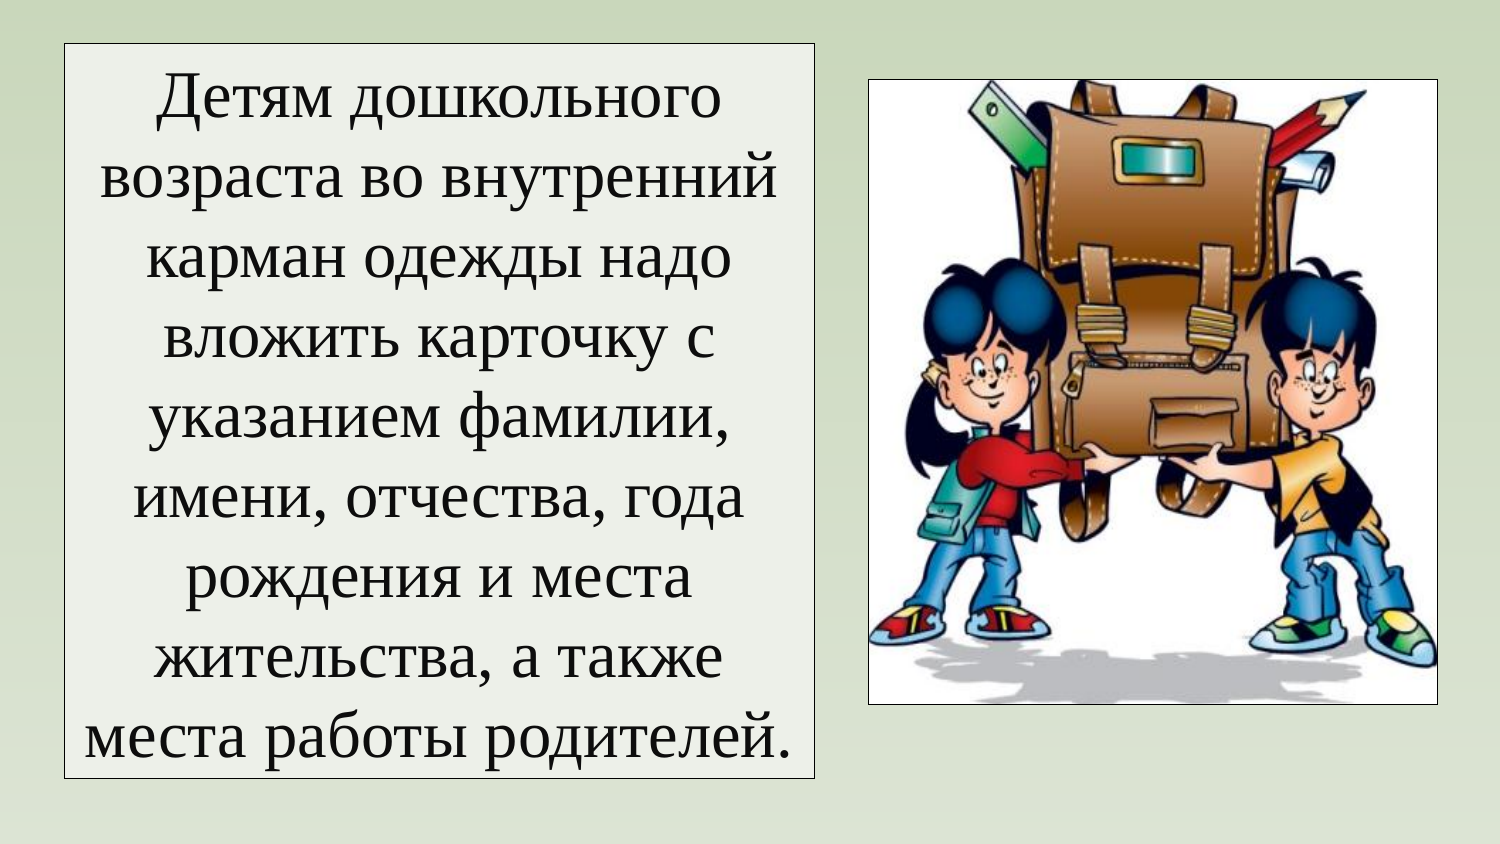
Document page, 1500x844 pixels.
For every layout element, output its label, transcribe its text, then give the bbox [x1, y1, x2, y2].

text_box Детям дошкольного возраста во внутренний карман одежды надо вложить карточку с указанием фамилии, имени, отчества, года рождения и места жительства, а также места работы родителей. [64, 43, 815, 779]
picture [867, 78, 1438, 705]
